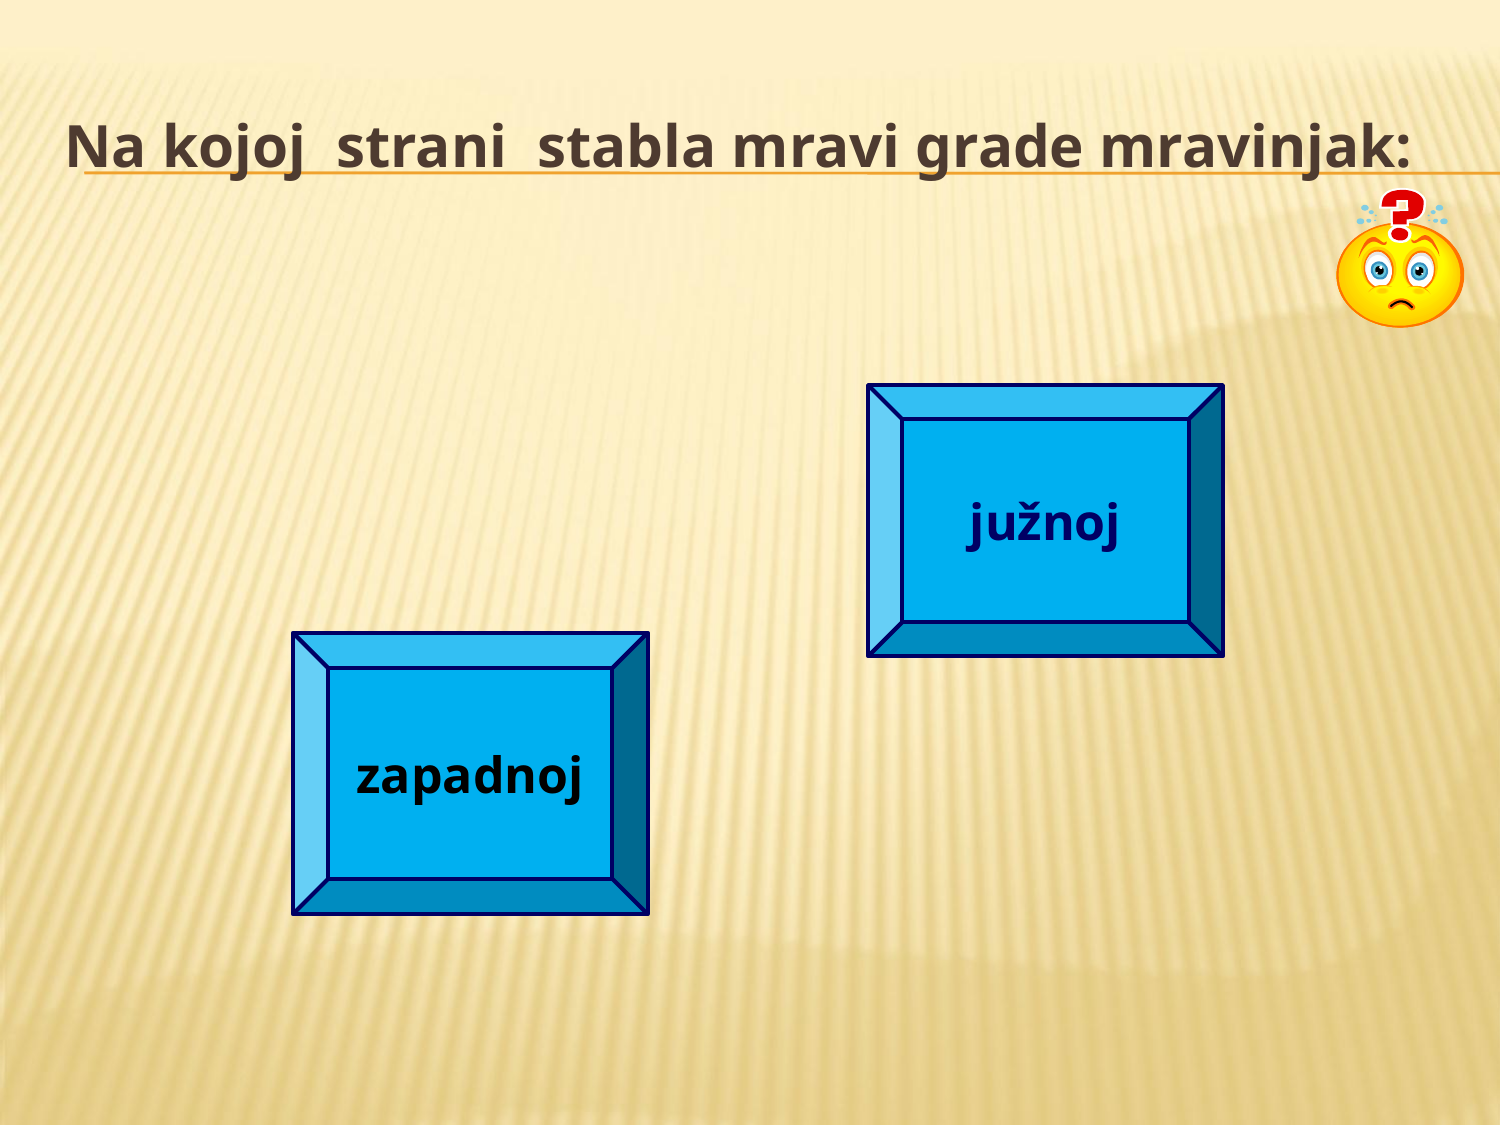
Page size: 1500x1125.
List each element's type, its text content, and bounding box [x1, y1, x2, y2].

text_box zapadnoj [291, 631, 650, 916]
text_box južnoj [866, 383, 1225, 658]
picture [0, 0, 1500, 1125]
title Na kojoj strani stabla mravi grade mravinjak: [50, 75, 1475, 213]
